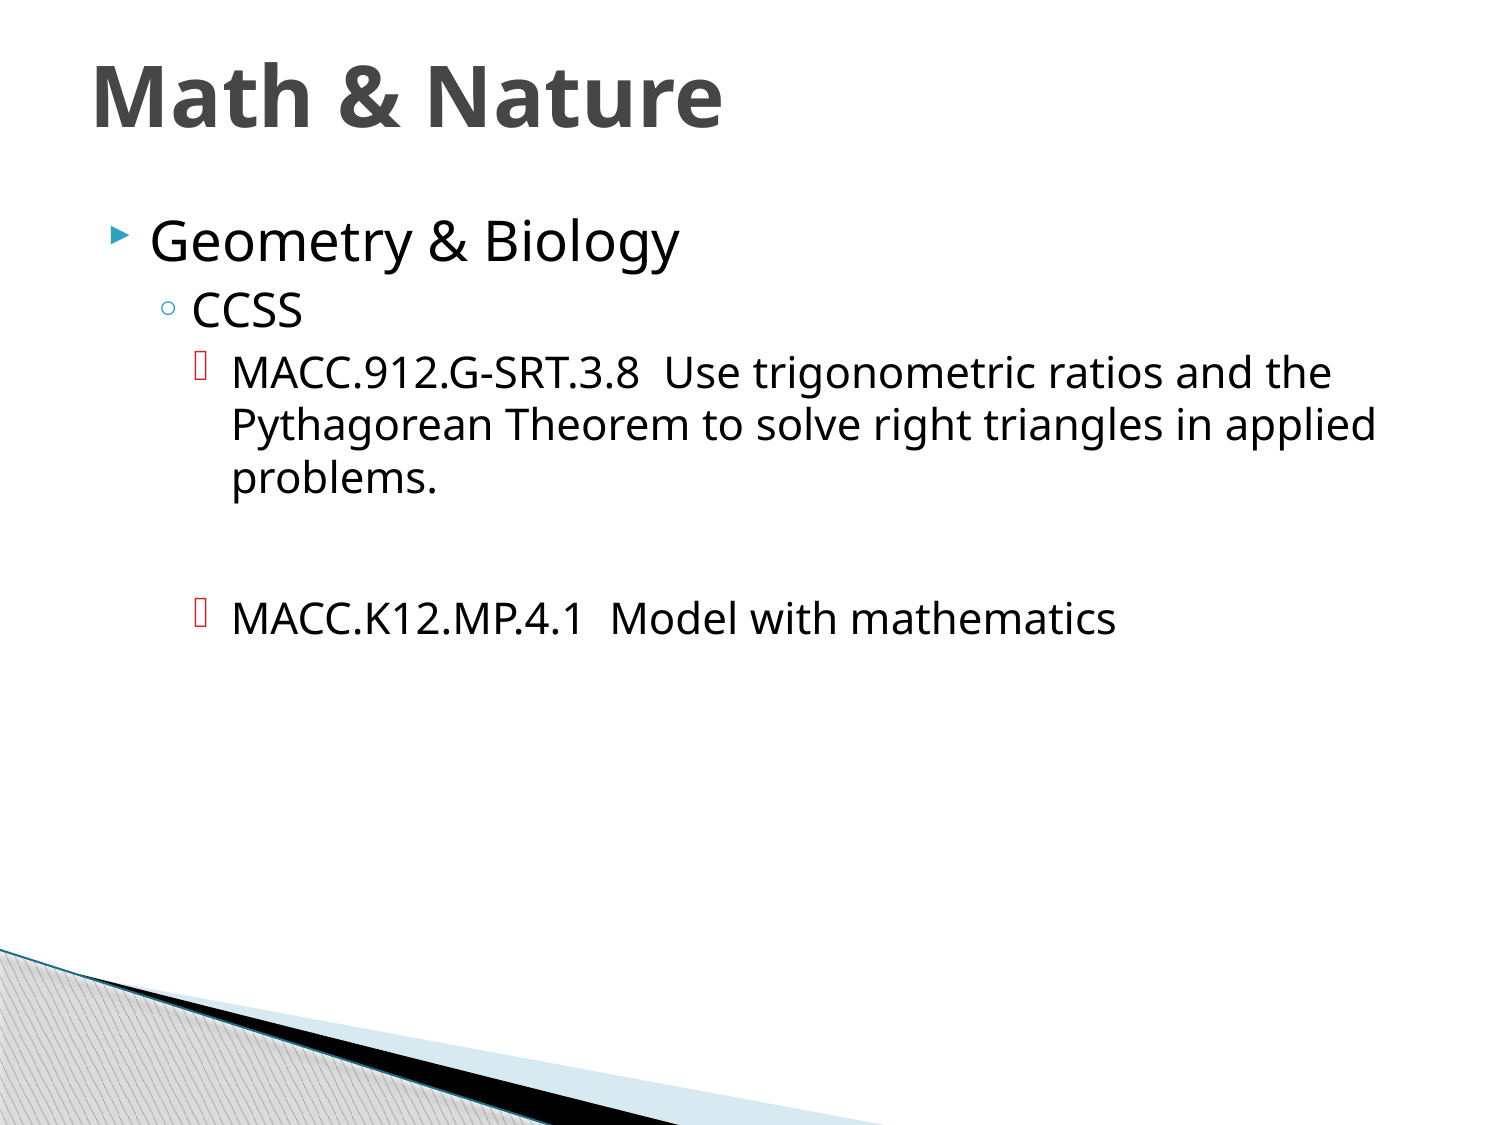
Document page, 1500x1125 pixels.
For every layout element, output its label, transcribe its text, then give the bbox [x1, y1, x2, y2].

title Math & Nature [75, 0, 1425, 188]
list Geometry & Biology CCSS MACC.912.G-SRT.3.8 Use trigonometric ratios and the Pythagorean Theorem to solve right triangles in applied problems. MACC.K12.MP.4.1 Model with mathematics [75, 197, 1425, 941]
